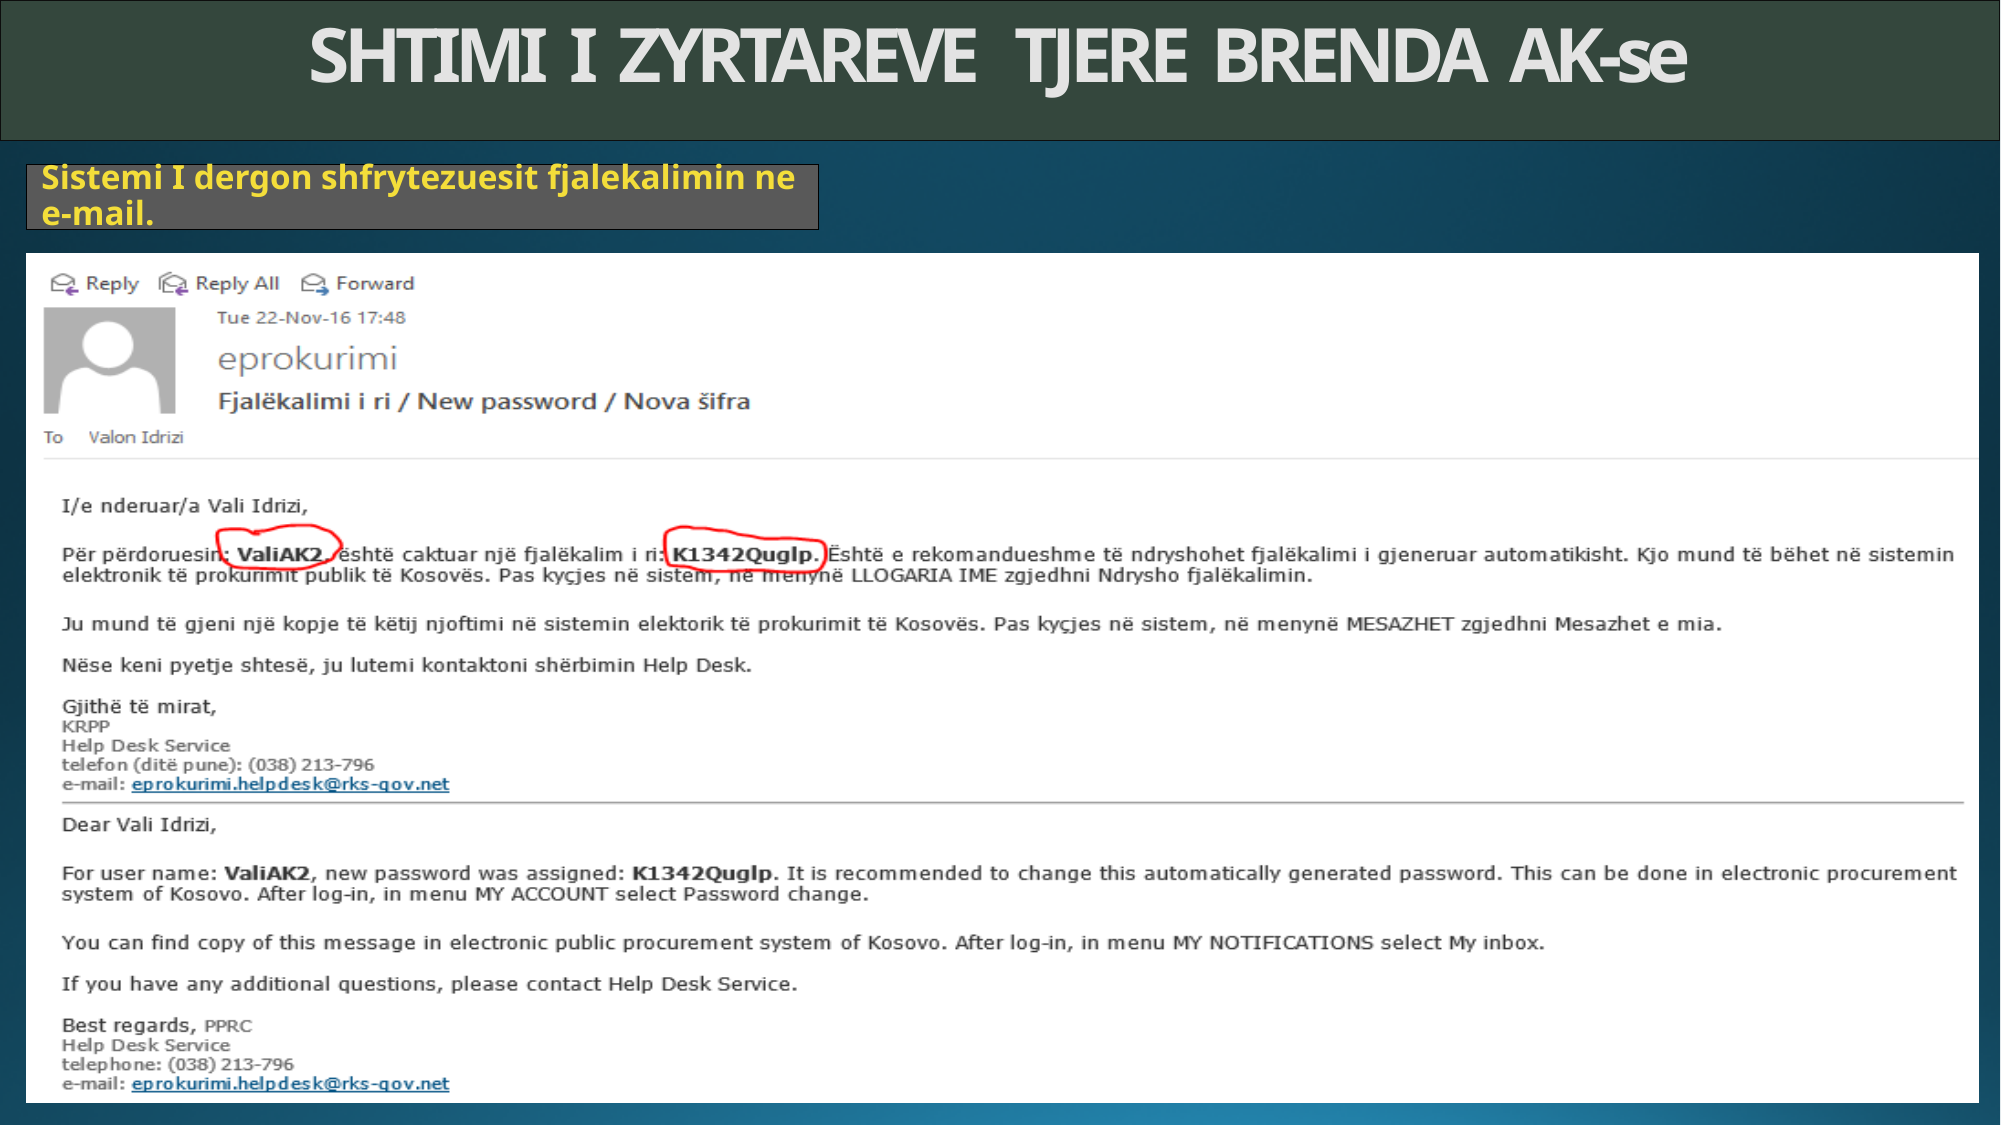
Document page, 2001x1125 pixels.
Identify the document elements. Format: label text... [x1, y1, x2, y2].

picture [0, 0, 2001, 1125]
text_box Sistemi I dergon shfrytezuesit fjalekalimin ne e-mail. [26, 164, 819, 230]
text_box SHTIMI I ZYRTAREVE TJERE BRENDA AK-se [0, 0, 2000, 141]
